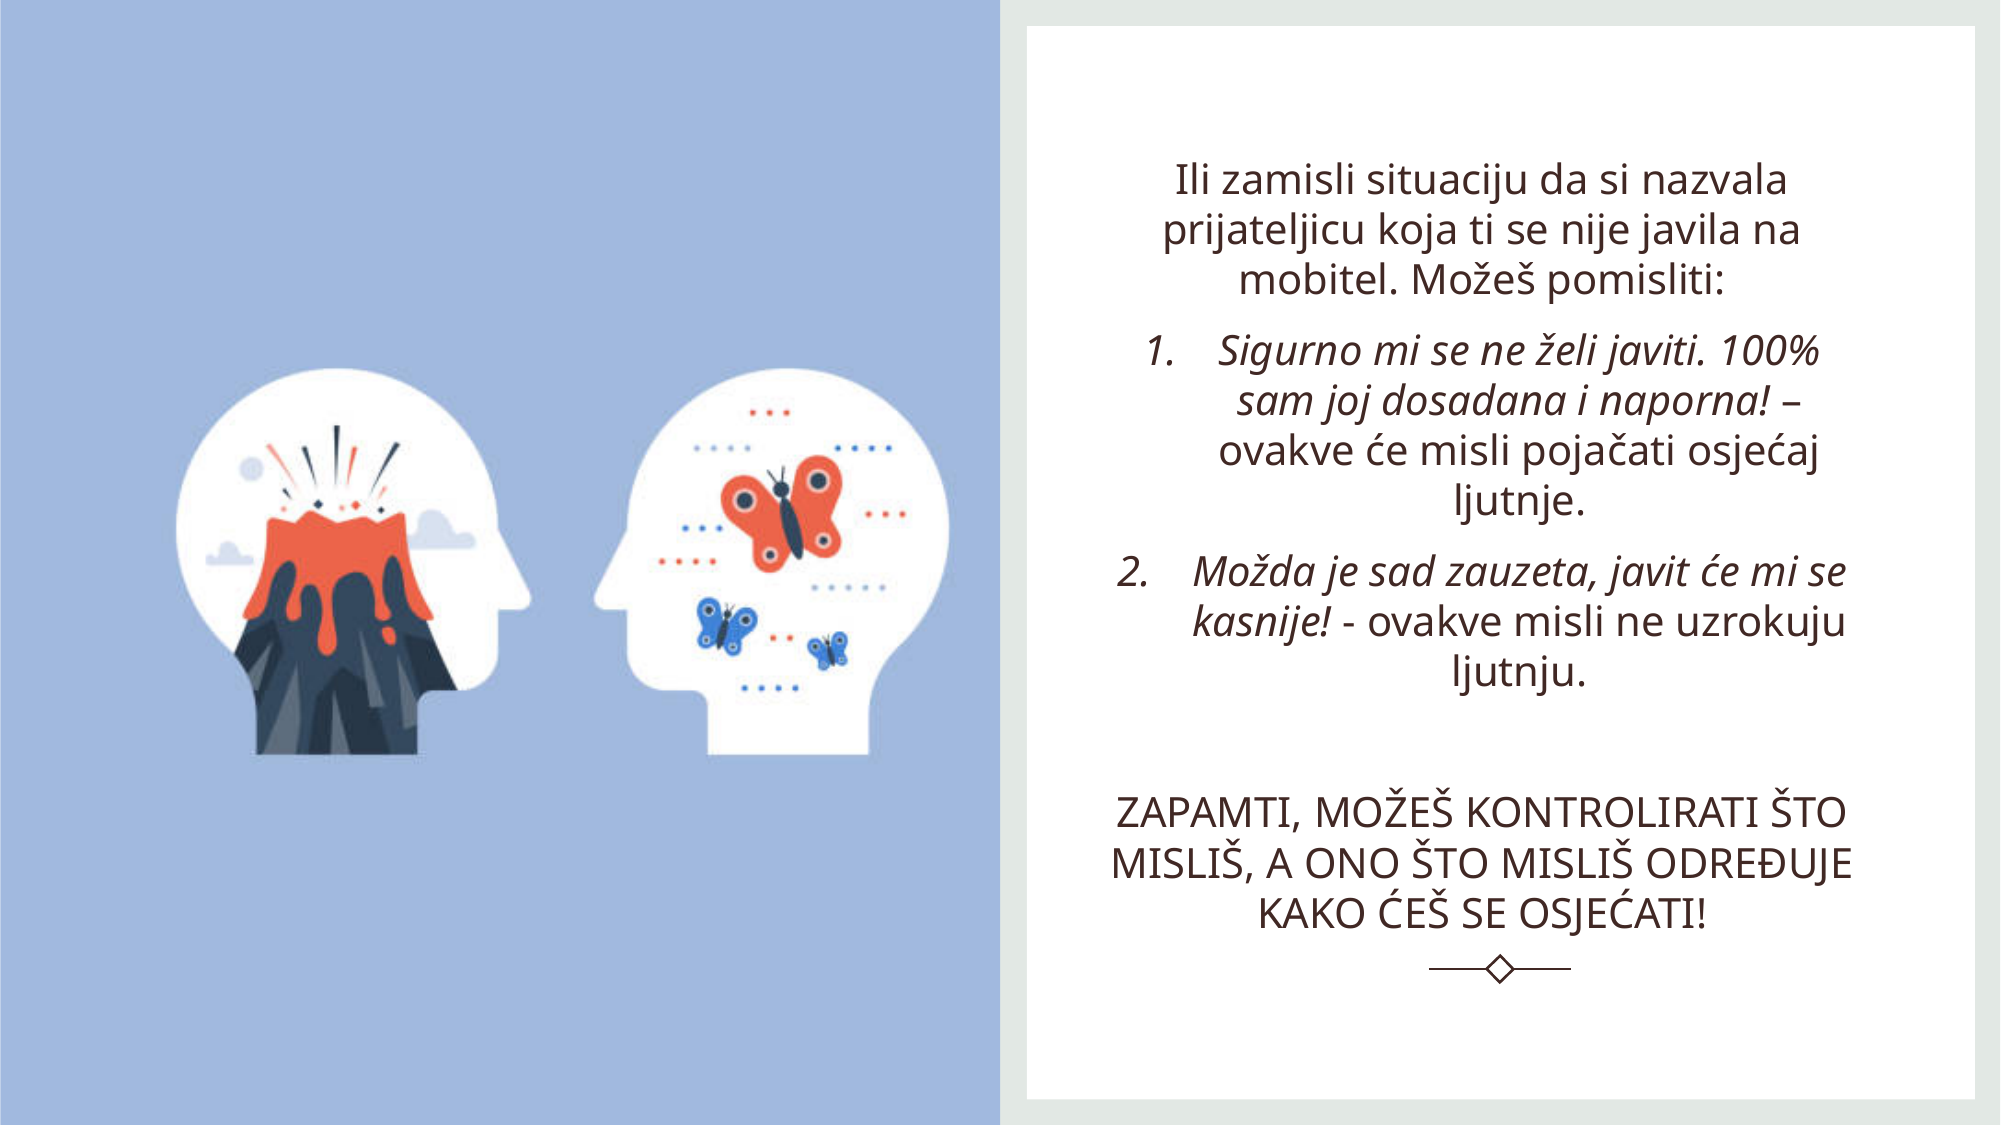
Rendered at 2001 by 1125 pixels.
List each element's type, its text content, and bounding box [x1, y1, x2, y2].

picture [0, 0, 1001, 1125]
text_box [1001, 0, 2000, 1125]
list Ili zamisli situaciju da si nazvala prijateljicu koja ti se nije javila na mobitel. Možeš pomisliti: Sigurno mi se ne želi javiti. 100% sam joj dosadana i naporna! – ovakve će misli pojačati osjećaj ljutnje. Možda je sad zauzeta, javit će mi se kasnije! - ovakve misli ne uzrokuju ljutnju. ZAPAMTI, MOŽEŠ KONTROLIRATI ŠTO MISLIŠ, A ONO ŠTO MISLIŠ ODREĐUJE KAKO ĆEŠ SE OSJEĆATI! [1088, 145, 1877, 1015]
text_box [1026, 25, 1976, 1100]
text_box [1428, 959, 1572, 979]
